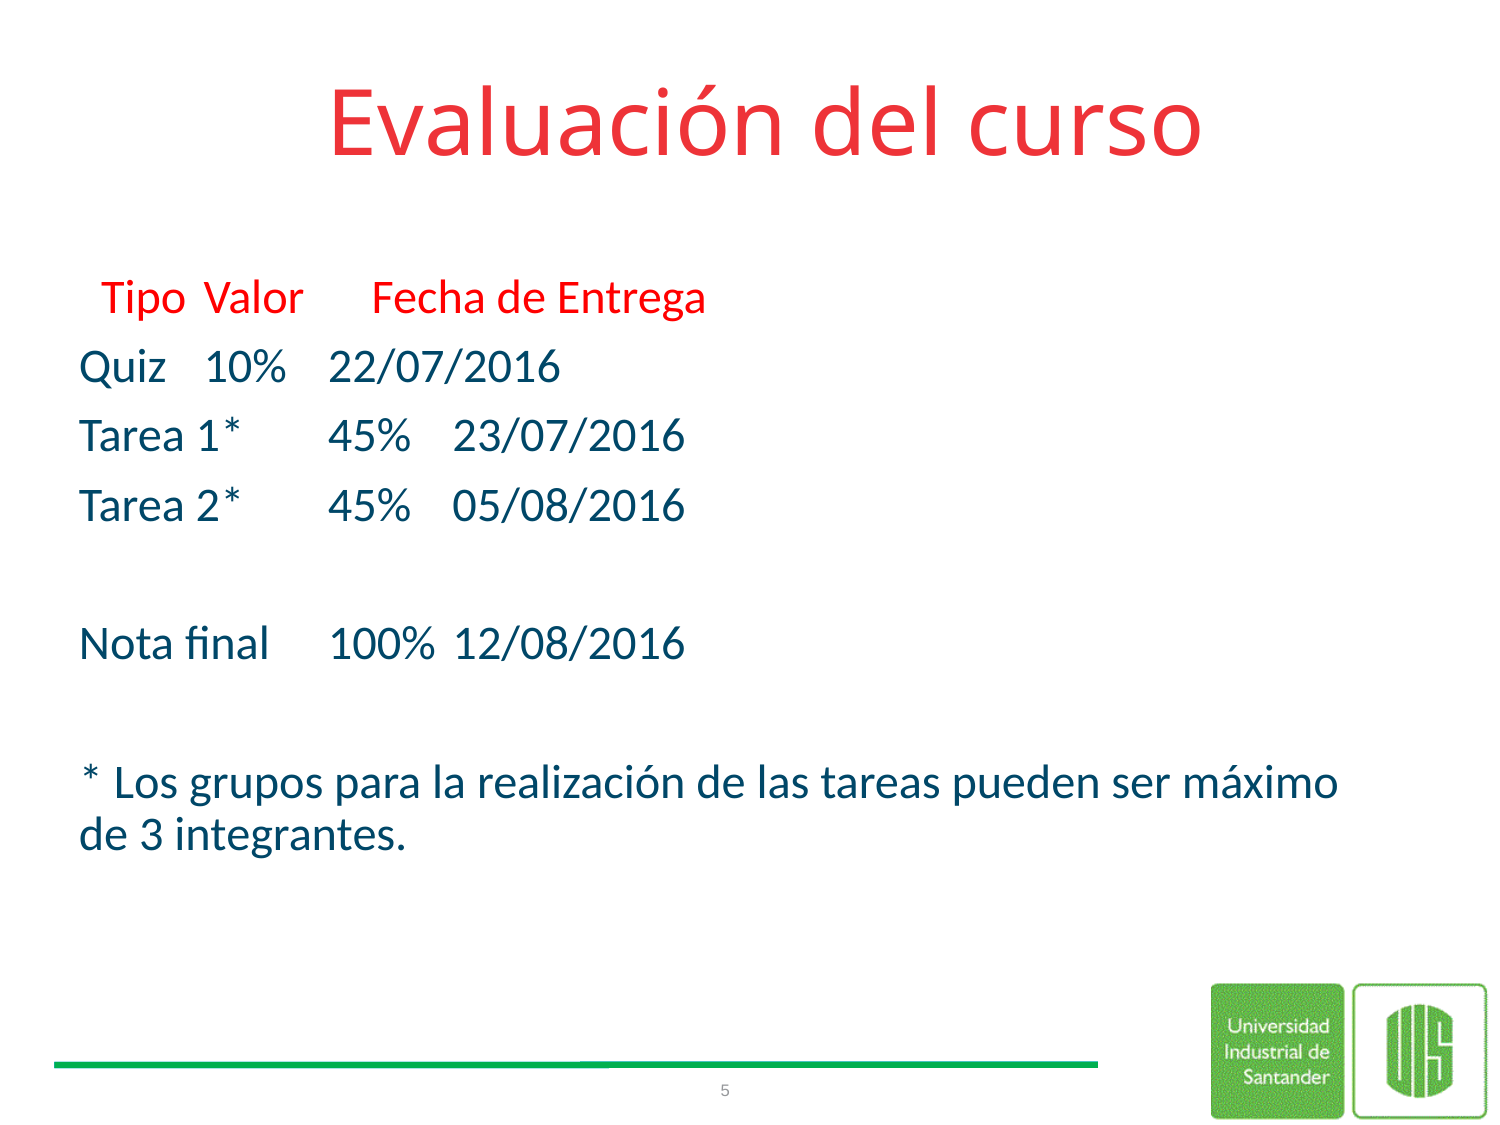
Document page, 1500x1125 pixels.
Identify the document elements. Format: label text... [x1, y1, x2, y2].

title Evaluación del curso [92, 51, 1441, 201]
text_box Tipo Valor Fecha de Entrega Quiz 10% 22/07/2016 Tarea 1* 45% 23/07/2016 Tarea 2* 45% 05/08/2016 Nota final 100% 12/08/2016 * Los grupos para la realización de las tareas pueden ser máximo de 3 integrantes. [63, 263, 1386, 870]
slide_number 5 [407, 1060, 745, 1120]
picture [1211, 980, 1493, 1125]
